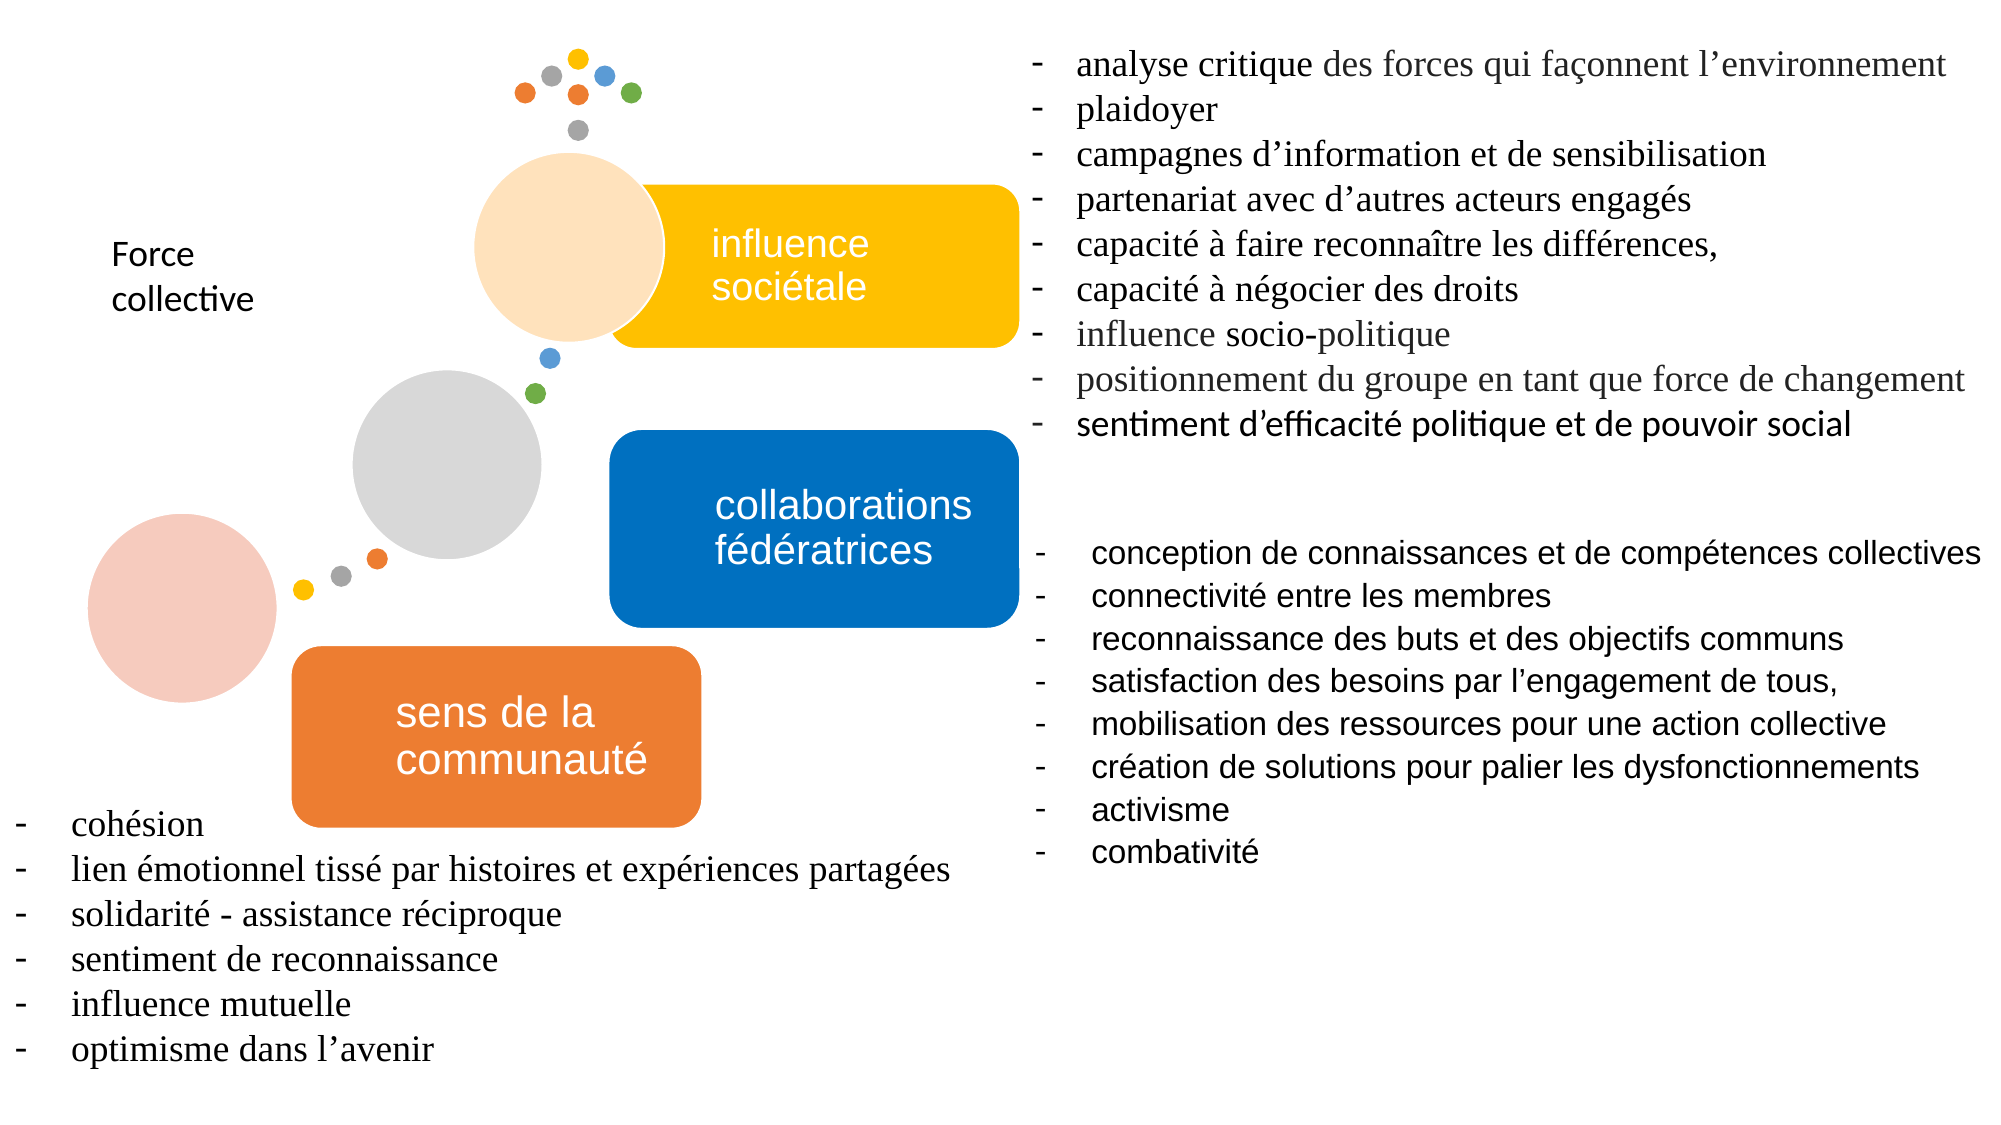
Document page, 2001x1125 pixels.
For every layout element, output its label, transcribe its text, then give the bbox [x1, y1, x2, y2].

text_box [65, 0, 1021, 1078]
text_box conception de connaissances et de compétences collectives connectivité entre les membres reconnaissance des buts et des objectifs communs satisfaction des besoins par l’engagement de tous, mobilisation des ressources pour une action collective création de solutions pour palier les dysfonctionnements activisme combativité [1021, 521, 2000, 921]
text_box cohésion lien émotionnel tissé par histoires et expériences partagées solidarité - assistance réciproque sentiment de reconnaissance influence mutuelle optimisme dans l’avenir [0, 788, 1102, 1122]
text_box analyse critique des forces qui façonnent l’environnement plaidoyer campagnes d’information et de sensibilisation partenariat avec d’autres acteurs engagés capacité à faire reconnaître les différences, capacité à négocier des droits influence socio-politique positionnement du groupe en tant que force de changement sentiment d’efficacité politique et de pouvoir social [1021, 31, 2000, 451]
